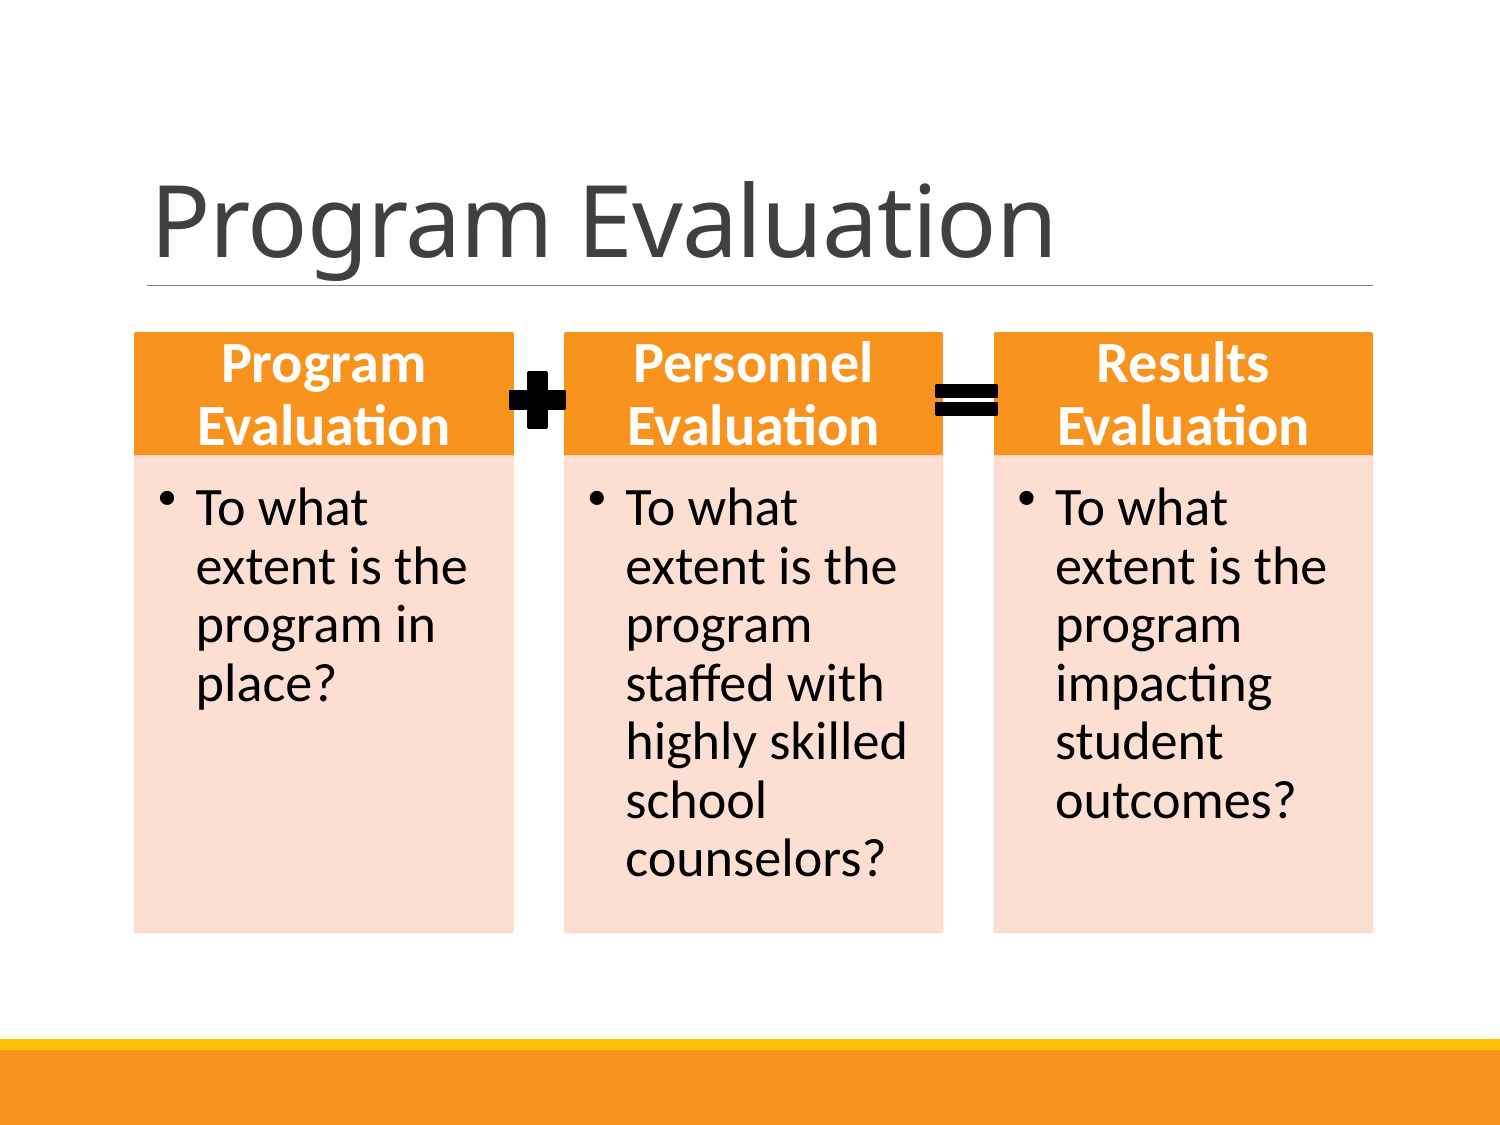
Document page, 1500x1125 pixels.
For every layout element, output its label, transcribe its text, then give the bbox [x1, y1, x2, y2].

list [134, 302, 1373, 964]
title Program Evaluation [135, 47, 1373, 285]
